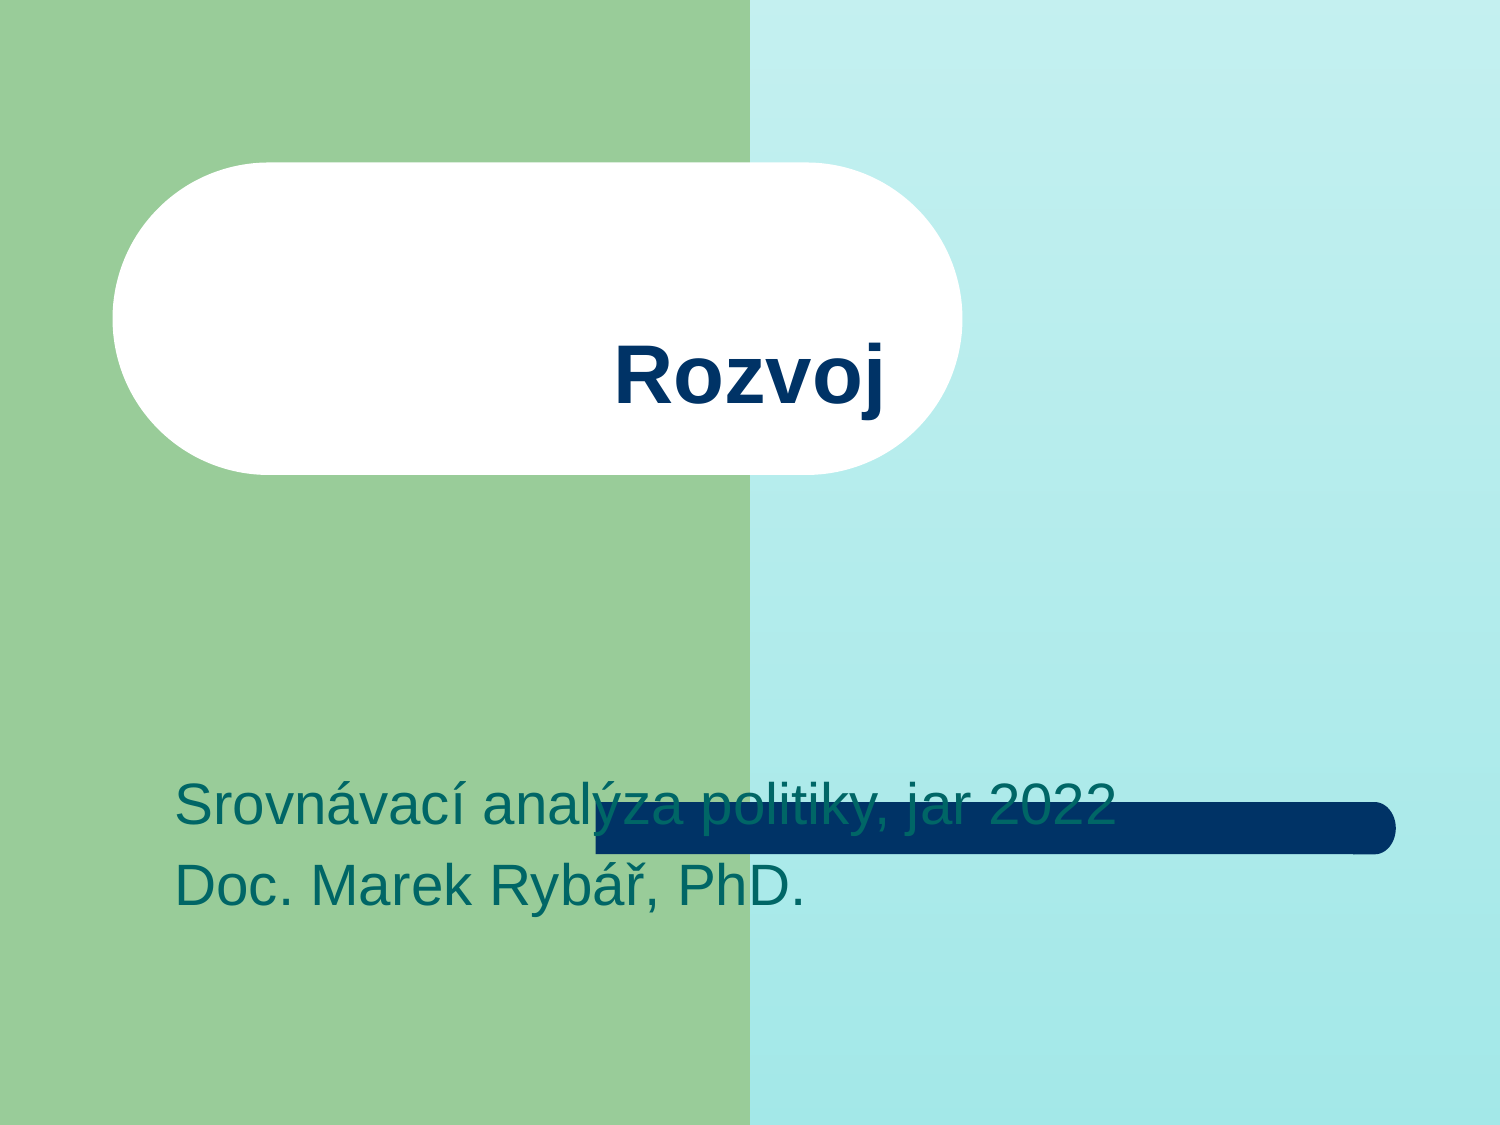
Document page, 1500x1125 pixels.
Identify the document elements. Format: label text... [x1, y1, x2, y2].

subtitle Srovnávací analýza politiky, jar 2022 Doc. Marek Rybář, PhD. [159, 637, 1275, 925]
title Rozvoj [75, 219, 1425, 533]
